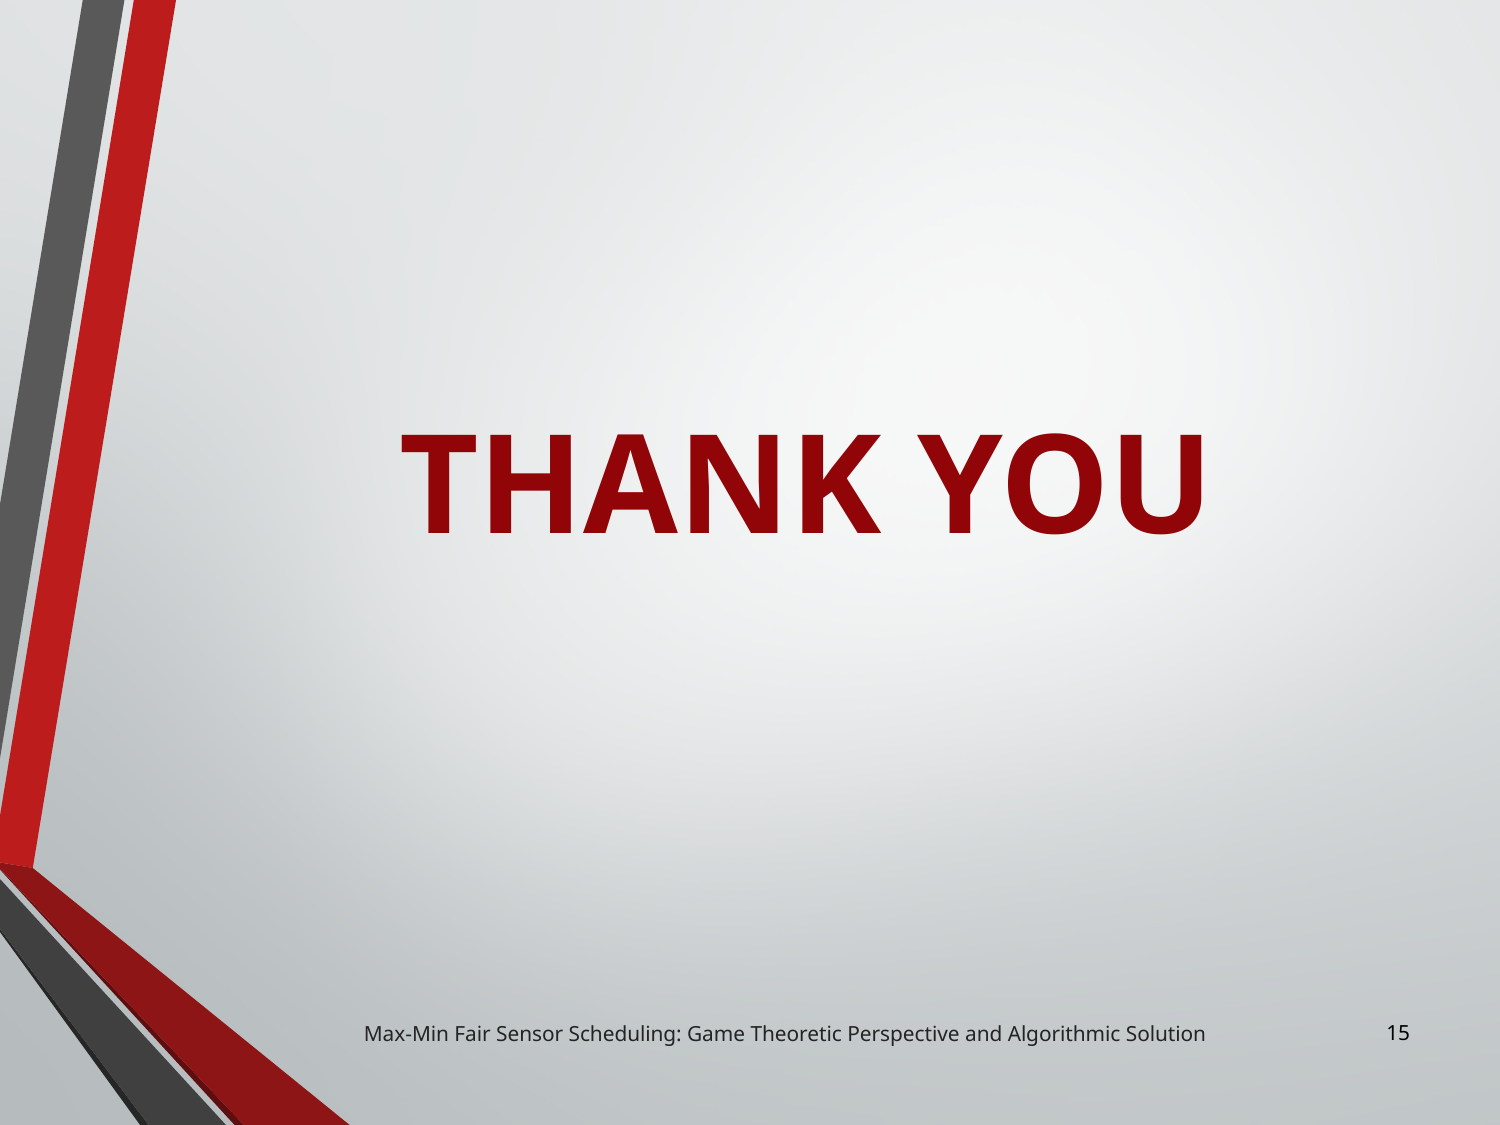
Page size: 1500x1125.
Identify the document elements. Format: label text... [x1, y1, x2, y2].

footer Max-Min Fair Sensor Scheduling: Game Theoretic Perspective and Algorithmic Solution [321, 900, 1291, 1125]
slide_number 15 [1357, 1003, 1425, 1064]
text_box THANK YOU [277, 388, 1336, 569]
